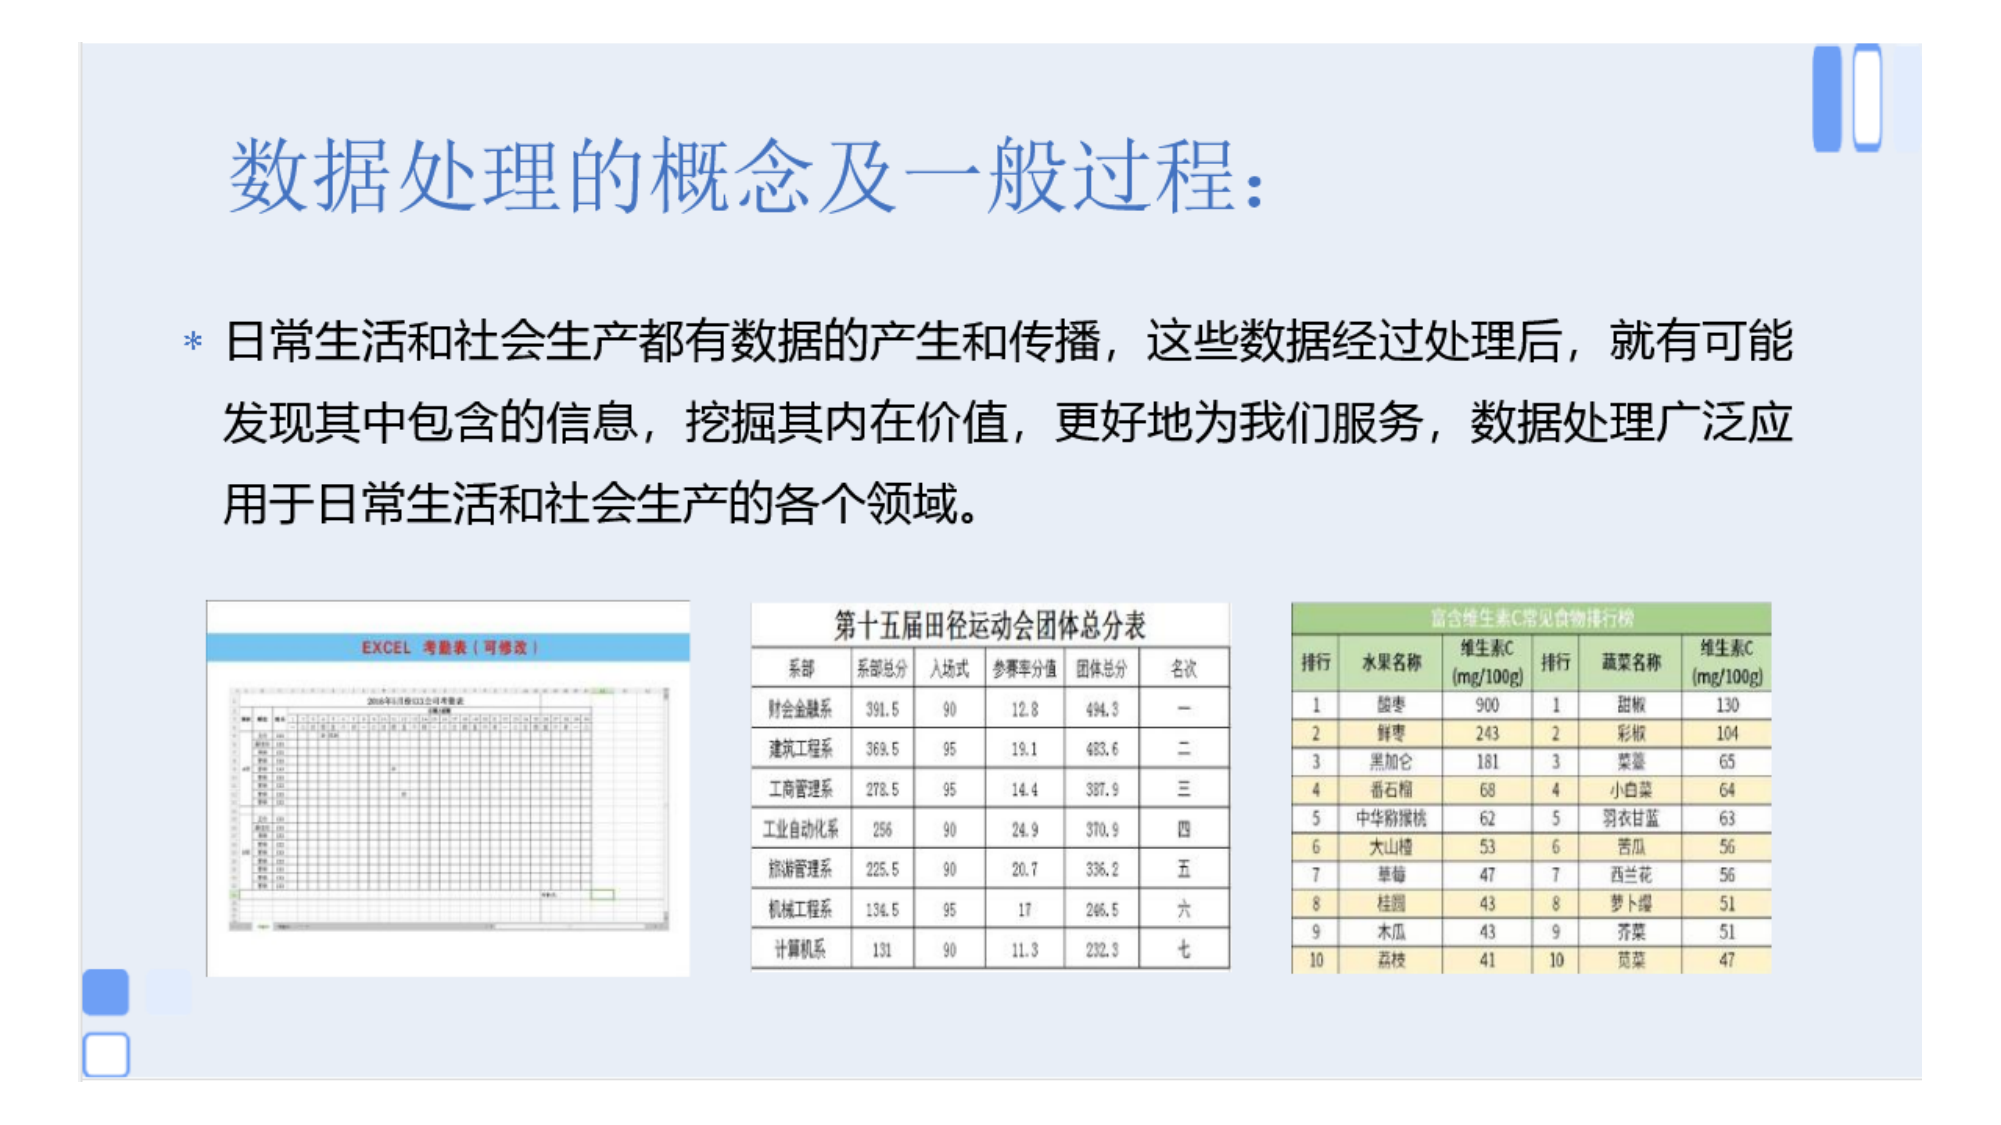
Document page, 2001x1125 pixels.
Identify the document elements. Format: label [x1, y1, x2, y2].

picture [78, 42, 1922, 1083]
